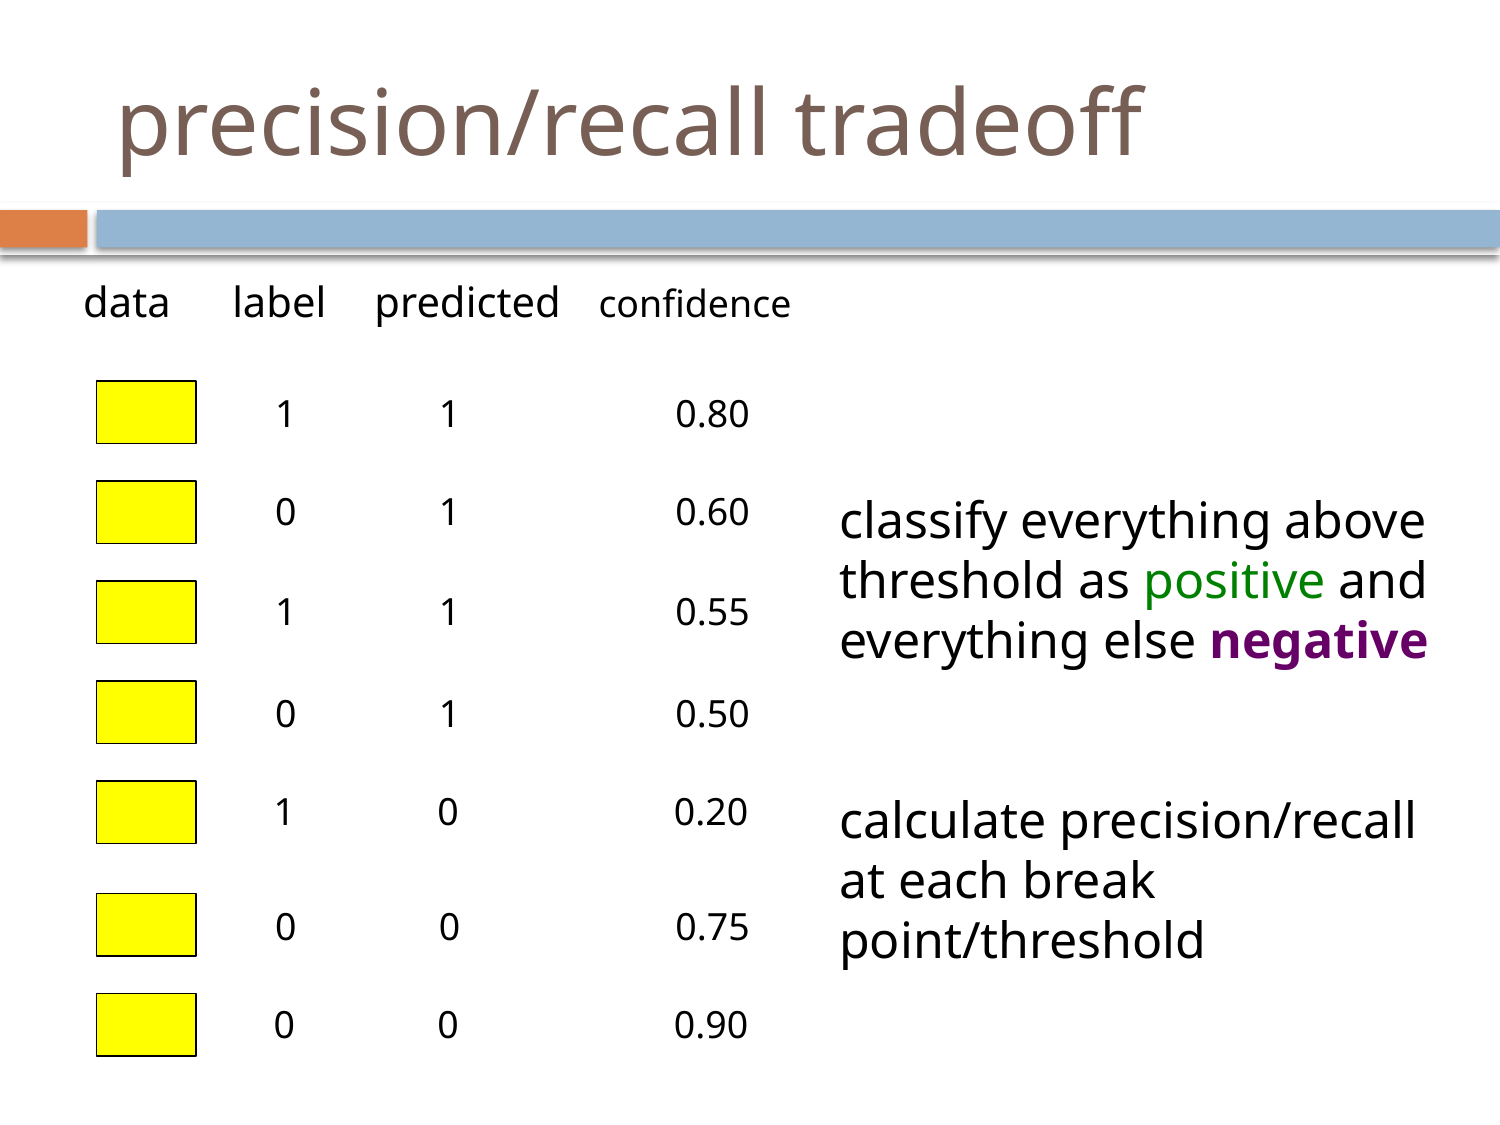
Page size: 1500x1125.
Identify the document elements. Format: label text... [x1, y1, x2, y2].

text_box 0.50 [660, 682, 765, 743]
text_box 1 [424, 580, 476, 641]
text_box [96, 580, 197, 644]
text_box 1 [258, 780, 310, 841]
text_box [96, 480, 197, 544]
text_box 1 [424, 382, 476, 443]
text_box [96, 893, 197, 956]
text_box 0.80 [660, 382, 765, 443]
text_box 1 [424, 480, 476, 541]
text_box 1 [424, 682, 476, 743]
text_box 0 [424, 895, 476, 956]
text_box 0 [422, 780, 474, 841]
text_box 0 [258, 993, 310, 1054]
text_box 0.55 [660, 580, 765, 641]
text_box data [68, 268, 186, 334]
text_box 1 [260, 382, 312, 443]
text_box [96, 780, 197, 844]
text_box classify everything above threshold as positive and everything else negative calculate precision/recall at each break point/threshold [824, 480, 1482, 976]
text_box 0.20 [659, 780, 764, 841]
text_box [96, 380, 197, 444]
text_box label [217, 268, 342, 334]
title precision/recall tradeoff [100, 37, 1438, 200]
text_box 0.60 [660, 480, 765, 541]
text_box 0 [260, 895, 312, 956]
text_box 0.75 [660, 895, 765, 956]
text_box confidence [583, 273, 807, 333]
text_box 1 [260, 580, 312, 641]
text_box 0 [260, 682, 312, 743]
text_box 0.90 [659, 993, 764, 1054]
text_box 0 [260, 480, 312, 541]
text_box [96, 993, 197, 1056]
text_box predicted [359, 268, 576, 334]
text_box 0 [422, 993, 474, 1054]
text_box [96, 680, 197, 744]
